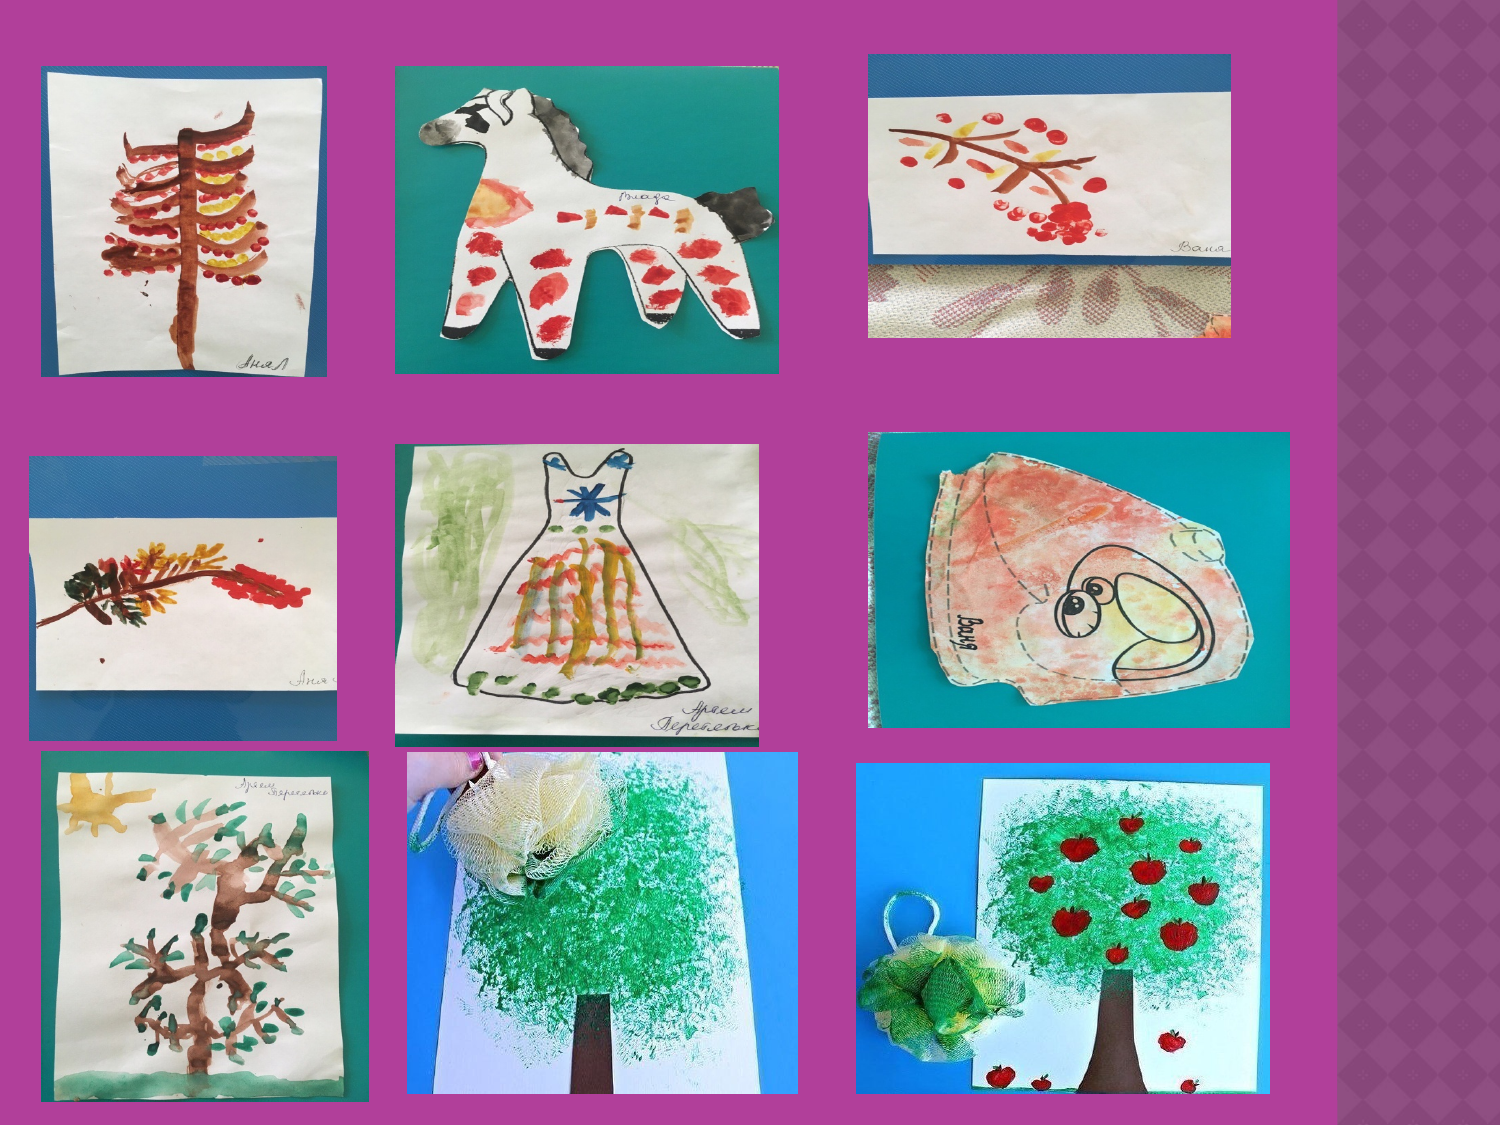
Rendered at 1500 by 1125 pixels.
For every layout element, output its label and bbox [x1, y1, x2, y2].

picture [406, 752, 798, 1095]
list [40, 65, 327, 377]
picture [867, 54, 1232, 339]
picture [40, 751, 370, 1102]
picture [29, 455, 337, 742]
picture [855, 762, 1271, 1095]
picture [395, 443, 759, 748]
picture [867, 432, 1291, 729]
picture [395, 65, 779, 374]
